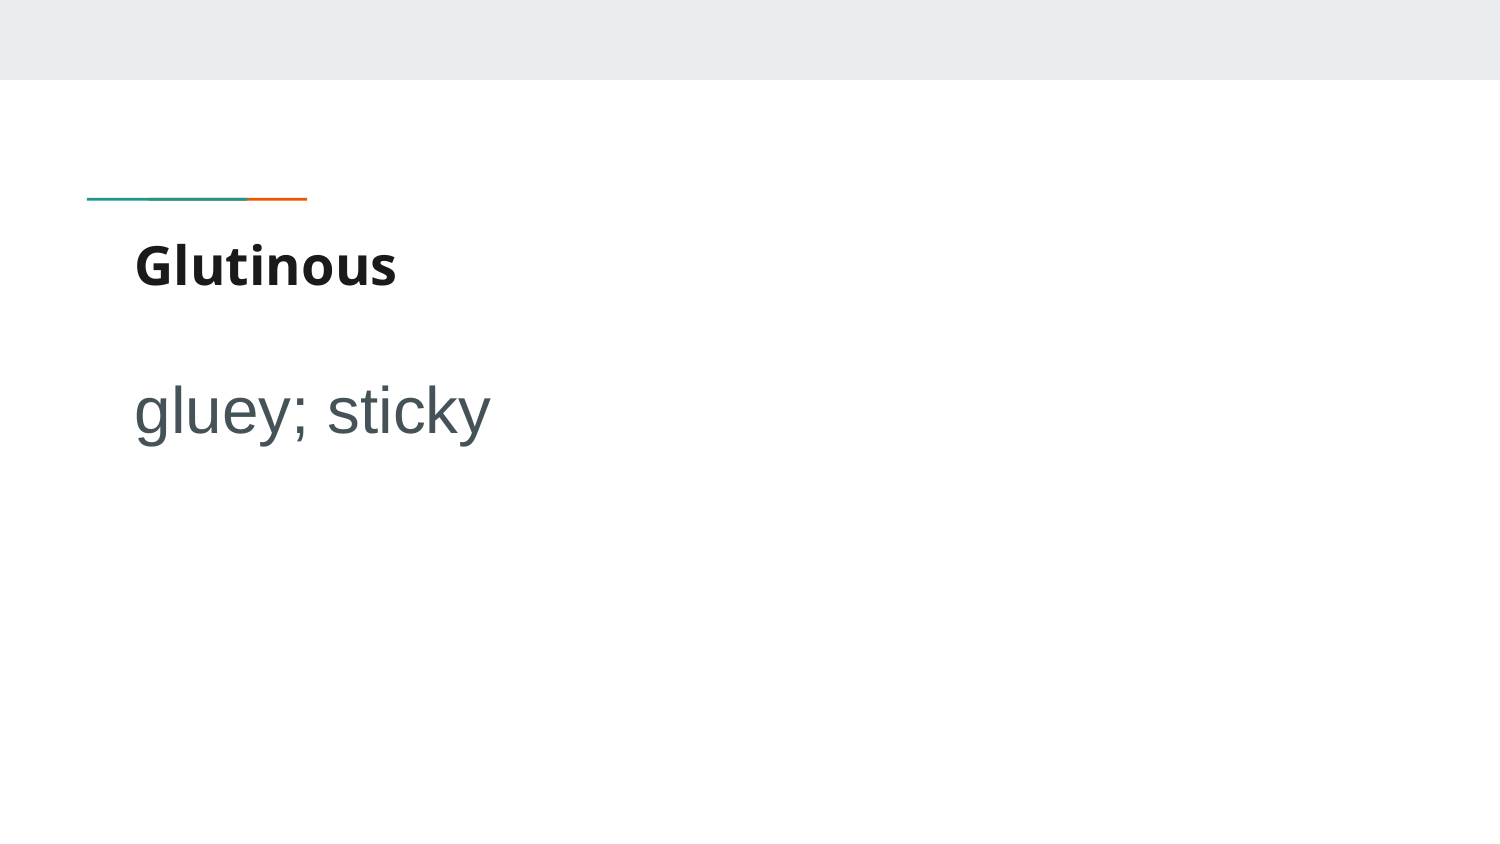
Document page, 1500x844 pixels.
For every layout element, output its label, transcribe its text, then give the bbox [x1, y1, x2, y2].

title Glutinous [119, 216, 1381, 305]
list gluey; sticky [119, 341, 1381, 712]
